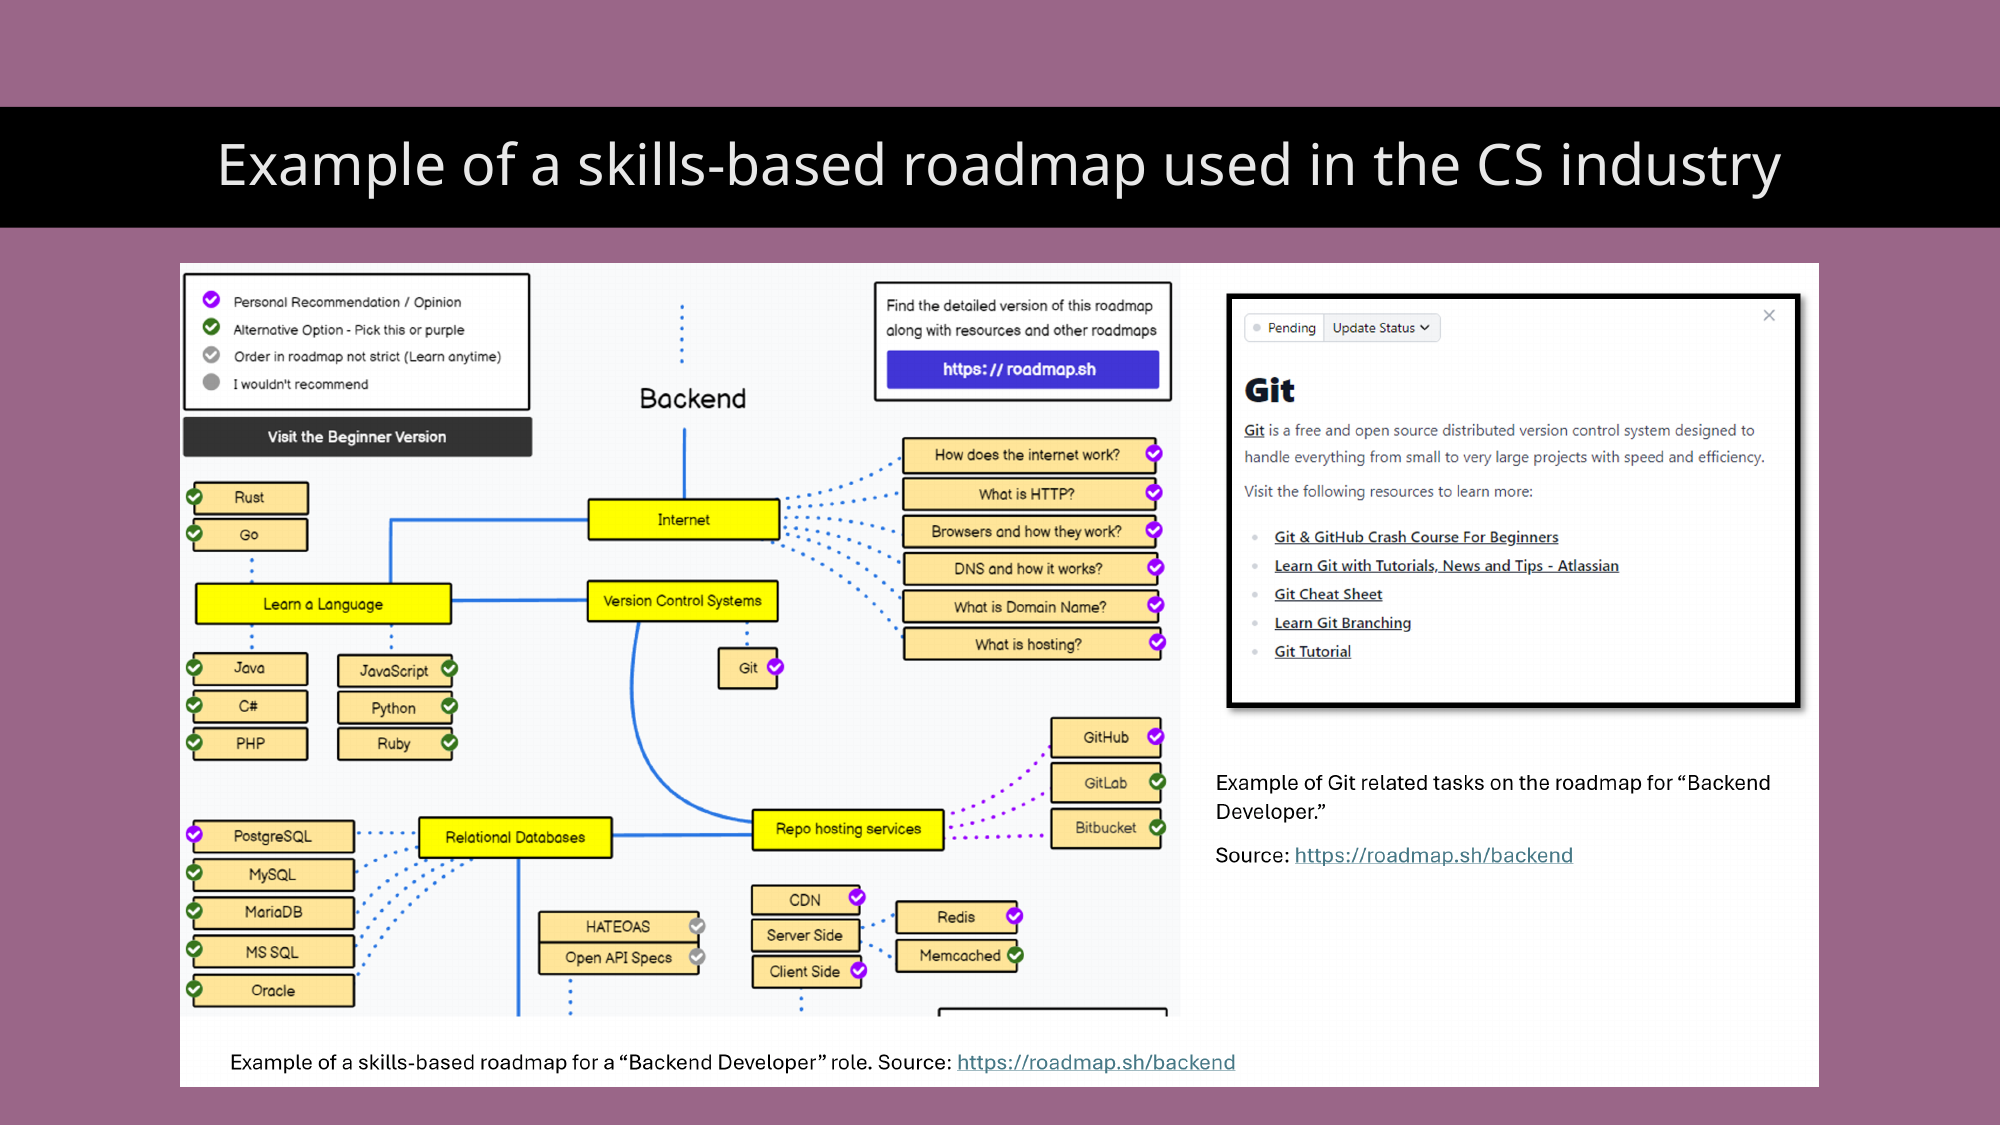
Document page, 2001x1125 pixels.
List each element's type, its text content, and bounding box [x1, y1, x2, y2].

picture [180, 263, 1820, 1088]
text_box [0, 105, 2000, 229]
title Example of a skills-based roadmap used in the CS industry [80, 105, 1920, 228]
